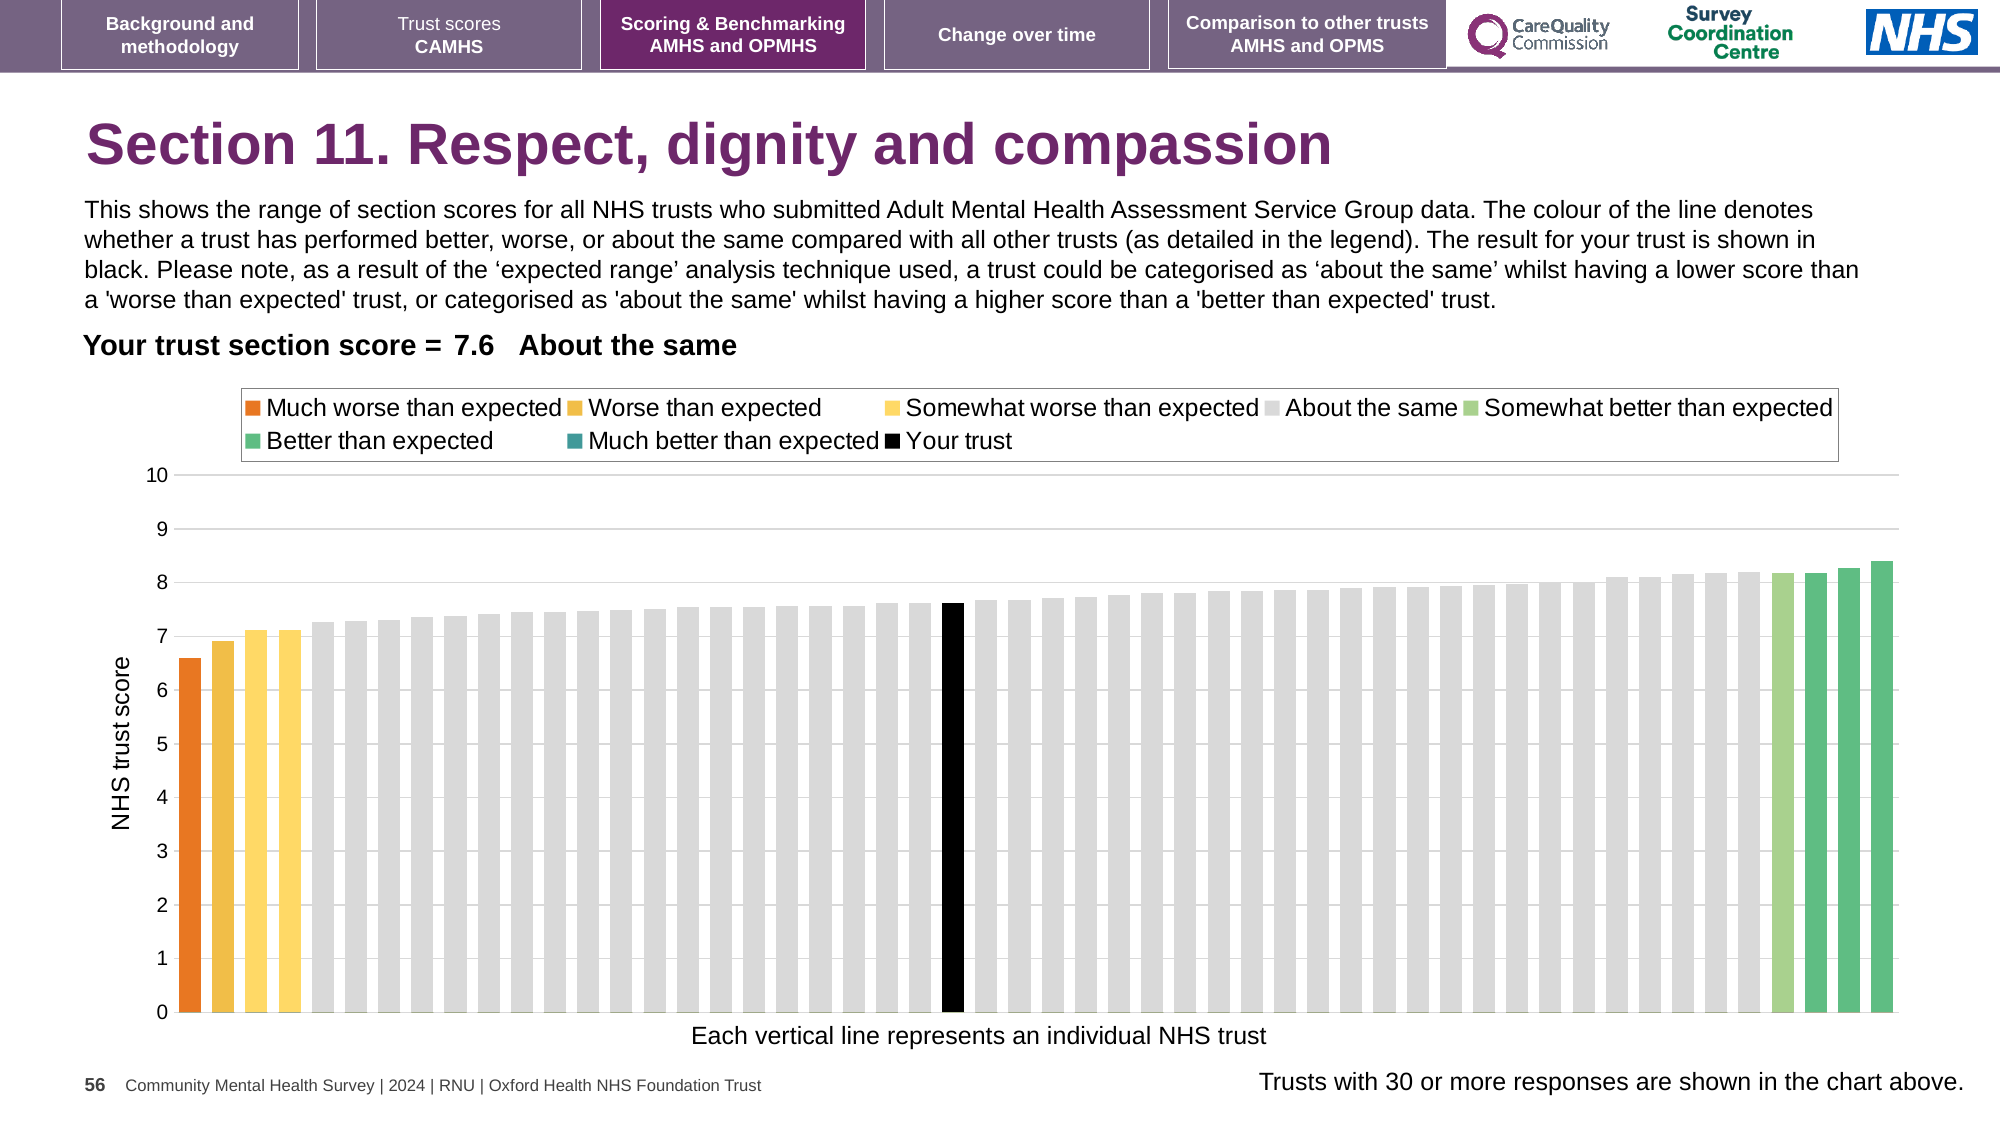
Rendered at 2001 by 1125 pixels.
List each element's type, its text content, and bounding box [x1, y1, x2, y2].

chart [99, 369, 1923, 1036]
table_header 7.6 [448, 323, 518, 369]
picture [1866, 9, 1978, 55]
text_box Section 11. Respect, dignity and compassion [72, 99, 1621, 185]
picture [1666, 3, 1794, 61]
text_box This shows the range of section scores for all NHS trusts who submitted Adult Mental Health Assessment Service Group data. The colour of the line denotes whether a trust has performed better, worse, or about the same compared with all other trusts (as detailed in the legend). The result for your trust is shown in black. Please note, as a result of the ‘expected range’ analysis technique used, a trust could be categorised as ‘about the same’ whilst having a lower score than a 'worse than expected' trust, or categorised as 'about the same' whilst having a higher score than a 'better than expected' trust. [69, 186, 1890, 321]
picture [1467, 13, 1610, 59]
table_header Your trust section score = [53, 323, 448, 370]
text_box Each vertical line represents an individual NHS trust [676, 1036, 1283, 1058]
text_box 56 [84, 1065, 122, 1125]
text_box Trusts with 30 or more responses are shown in the chart above. [1244, 1057, 2000, 1103]
table_header About the same [518, 323, 1807, 369]
